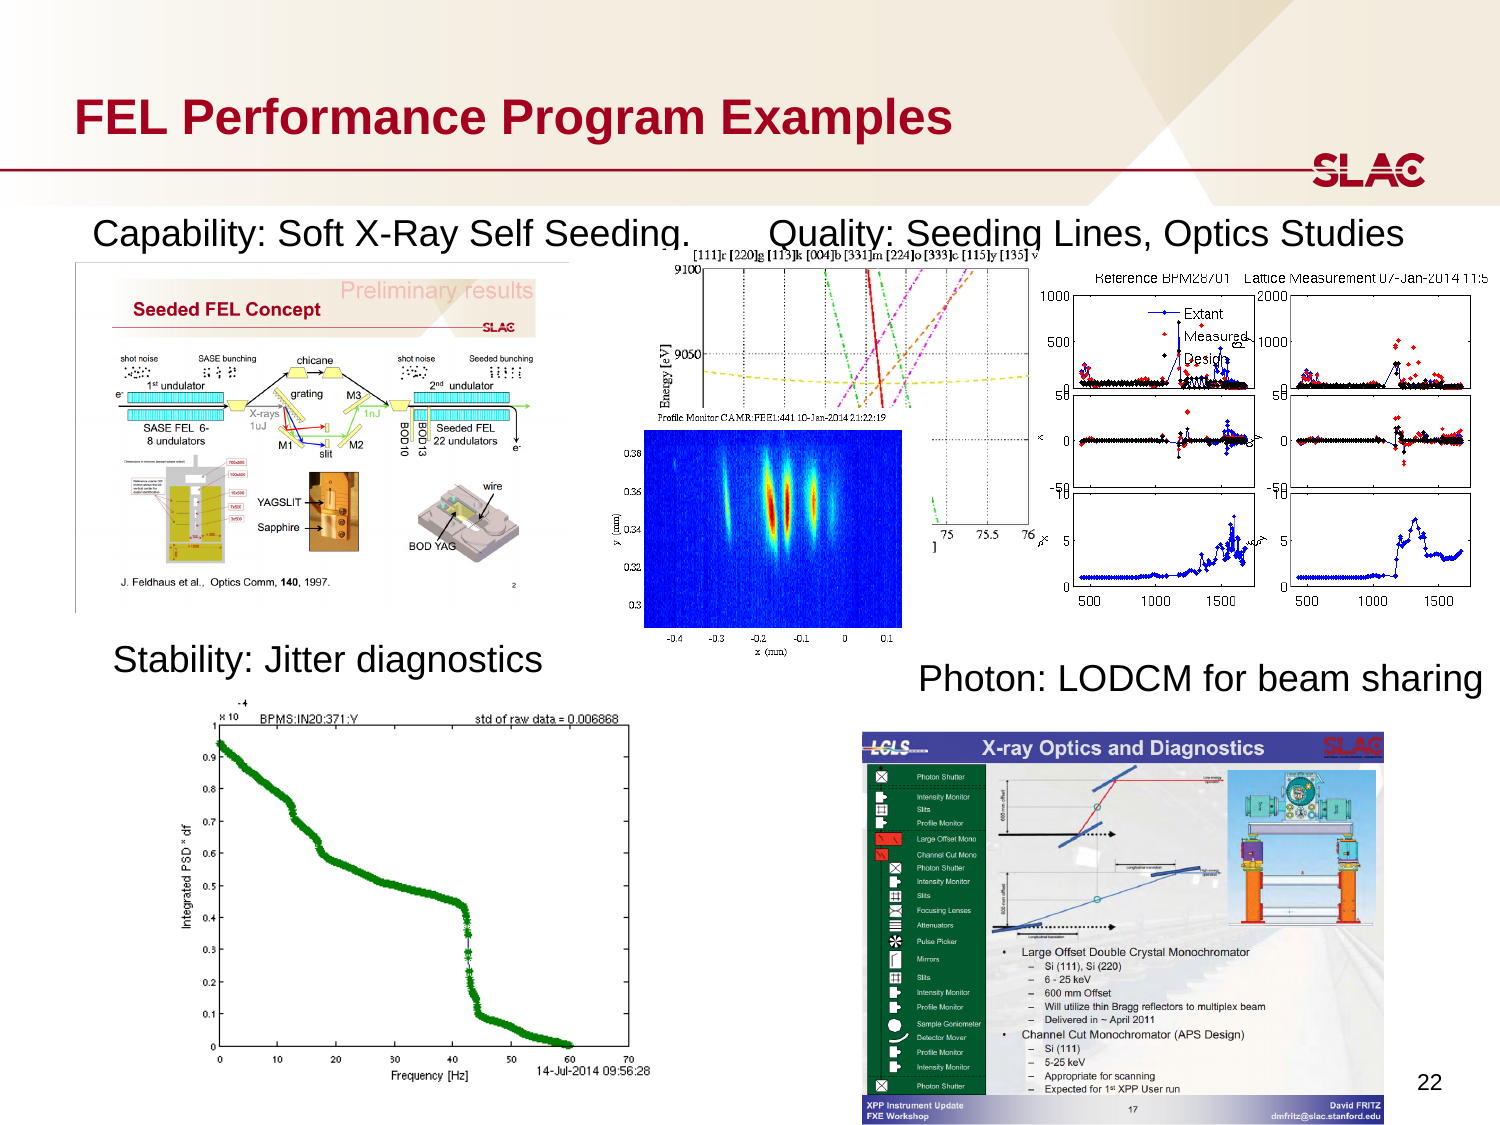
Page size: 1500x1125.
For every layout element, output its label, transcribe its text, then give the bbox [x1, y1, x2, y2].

picture [0, 0, 1500, 206]
title FEL Performance Program Examples [74, 21, 1404, 145]
text_box Quality: Seeding Lines, Optics Studies [753, 201, 1421, 262]
picture [862, 731, 1385, 1125]
slide_number 22 [1405, 1036, 1458, 1125]
text_box Photon: LODCM for beam sharing [903, 646, 1499, 707]
text_box Capability: Soft X-Ray Self Seeding. [77, 201, 707, 262]
picture [74, 262, 570, 613]
picture [149, 692, 678, 1090]
picture [599, 250, 1488, 658]
text_box Stability: Jitter diagnostics [97, 627, 559, 687]
